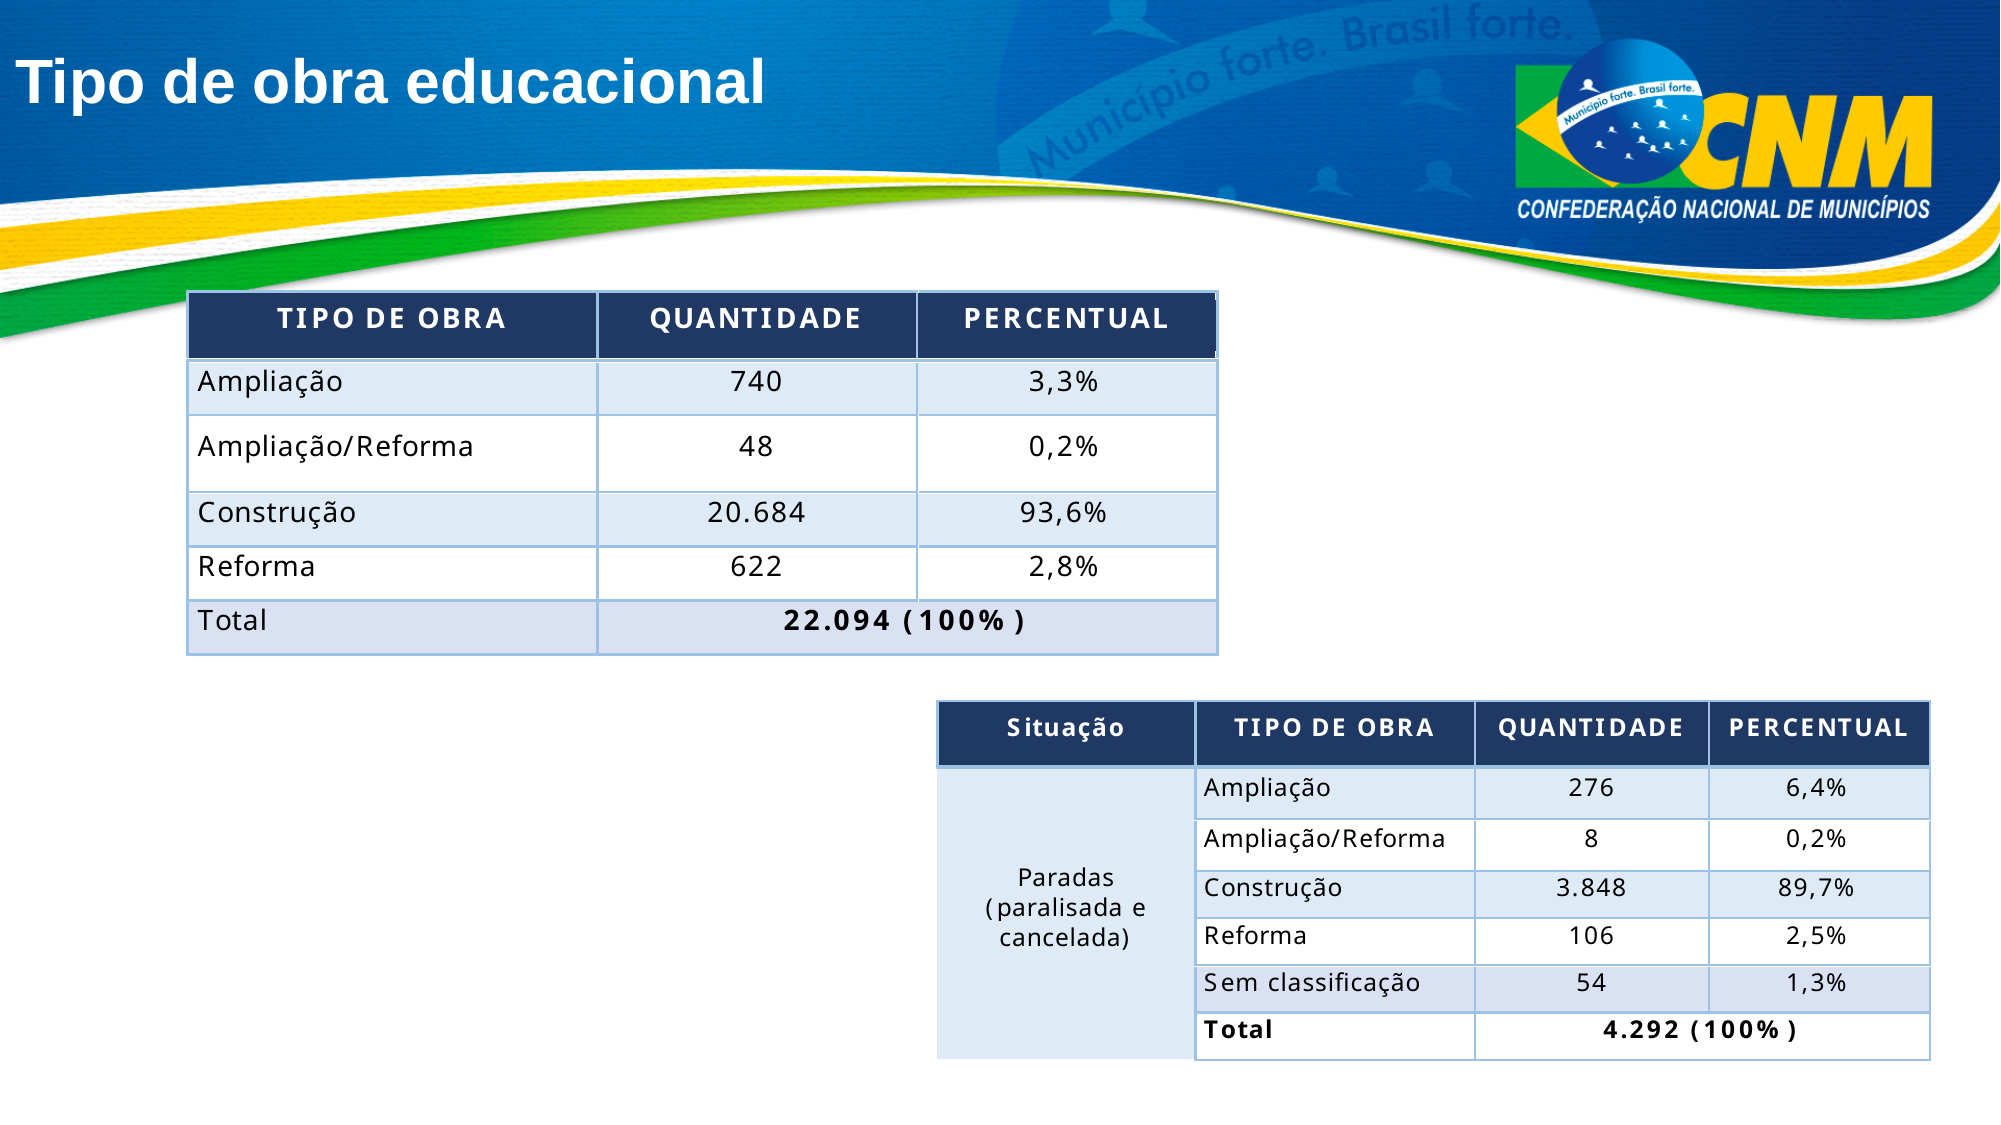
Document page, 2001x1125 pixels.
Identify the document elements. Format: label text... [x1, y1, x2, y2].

title Tipo de obra educacional [0, 0, 1514, 168]
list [62, 290, 1343, 694]
picture [0, 0, 2000, 1125]
